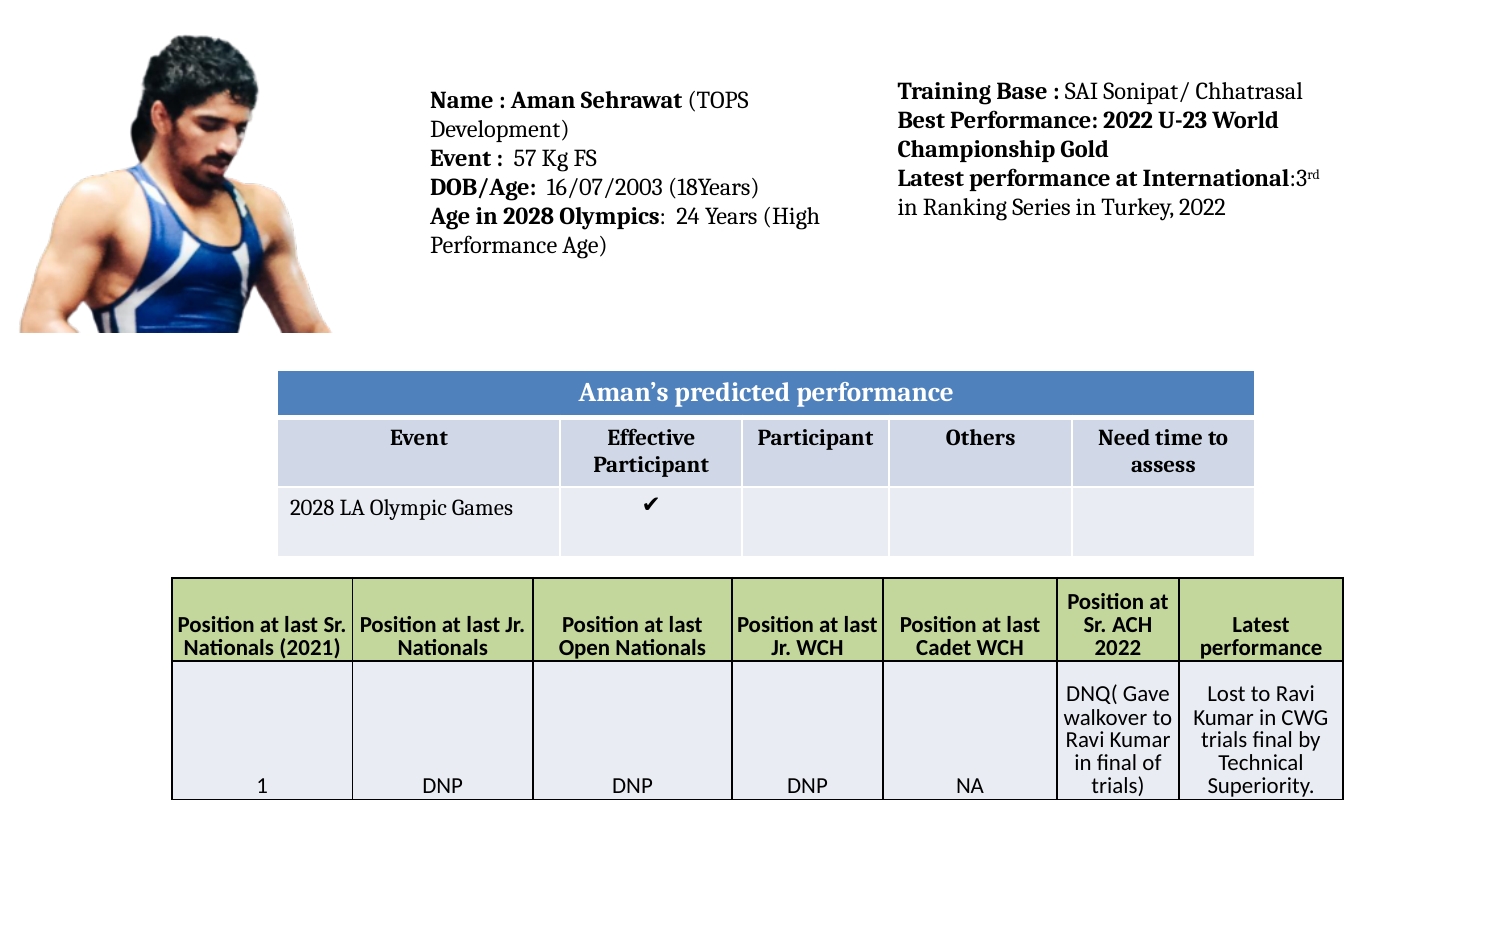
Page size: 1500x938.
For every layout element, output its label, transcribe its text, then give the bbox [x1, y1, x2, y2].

table_header Position at last Jr. WCH [733, 579, 882, 660]
table_cell Lost to Ravi Kumar in CWG trials final by Technical Superiority. [1180, 662, 1342, 799]
table_cell Need time to assess [1073, 420, 1254, 486]
table_cell DNP [353, 662, 532, 799]
table_cell 2028 LA Olympic Games [278, 488, 559, 556]
table_header Position at last Open Nationals [534, 579, 731, 660]
table_cell [890, 488, 1071, 556]
table_cell Participant [743, 420, 888, 486]
table_header Position at last Cadet WCH [884, 579, 1056, 660]
table_cell DNQ( Gave walkover to Ravi Kumar in final of trials) [1058, 662, 1178, 799]
table_cell Event [278, 420, 559, 486]
table_cell [743, 488, 888, 556]
table_cell ✔ [561, 488, 741, 556]
table_cell 1 [173, 662, 352, 799]
table_header Position at Sr. ACH 2022 [1058, 579, 1178, 660]
table_header Latest performance [1180, 579, 1342, 660]
table_header Position at last Jr. Nationals [353, 579, 532, 660]
table_header Aman’s predicted performance [278, 371, 1254, 415]
table_cell [1073, 488, 1254, 556]
picture [0, 0, 377, 333]
table_cell DNP [534, 662, 731, 799]
text_box Training Base : SAI Sonipat/ Chhatrasal Best Performance: 2022 U-23 World Championship Gold Latest performance at International:3rd in Ranking Series in Turkey, 2022 [887, 69, 1344, 284]
table_cell Effective Participant [561, 420, 741, 486]
table_cell DNP [733, 662, 882, 799]
table_header Position at last Sr. Nationals (2021) [173, 579, 352, 660]
text_box Name : Aman Sehrawat (TOPS Development) Event : 57 Kg FS DOB/Age: 16/07/2003 (18Years) Age in 2028 Olympics: 24 Years (High Performance Age) [420, 78, 876, 293]
table_cell Others [890, 420, 1071, 486]
table_cell NA [884, 662, 1056, 799]
